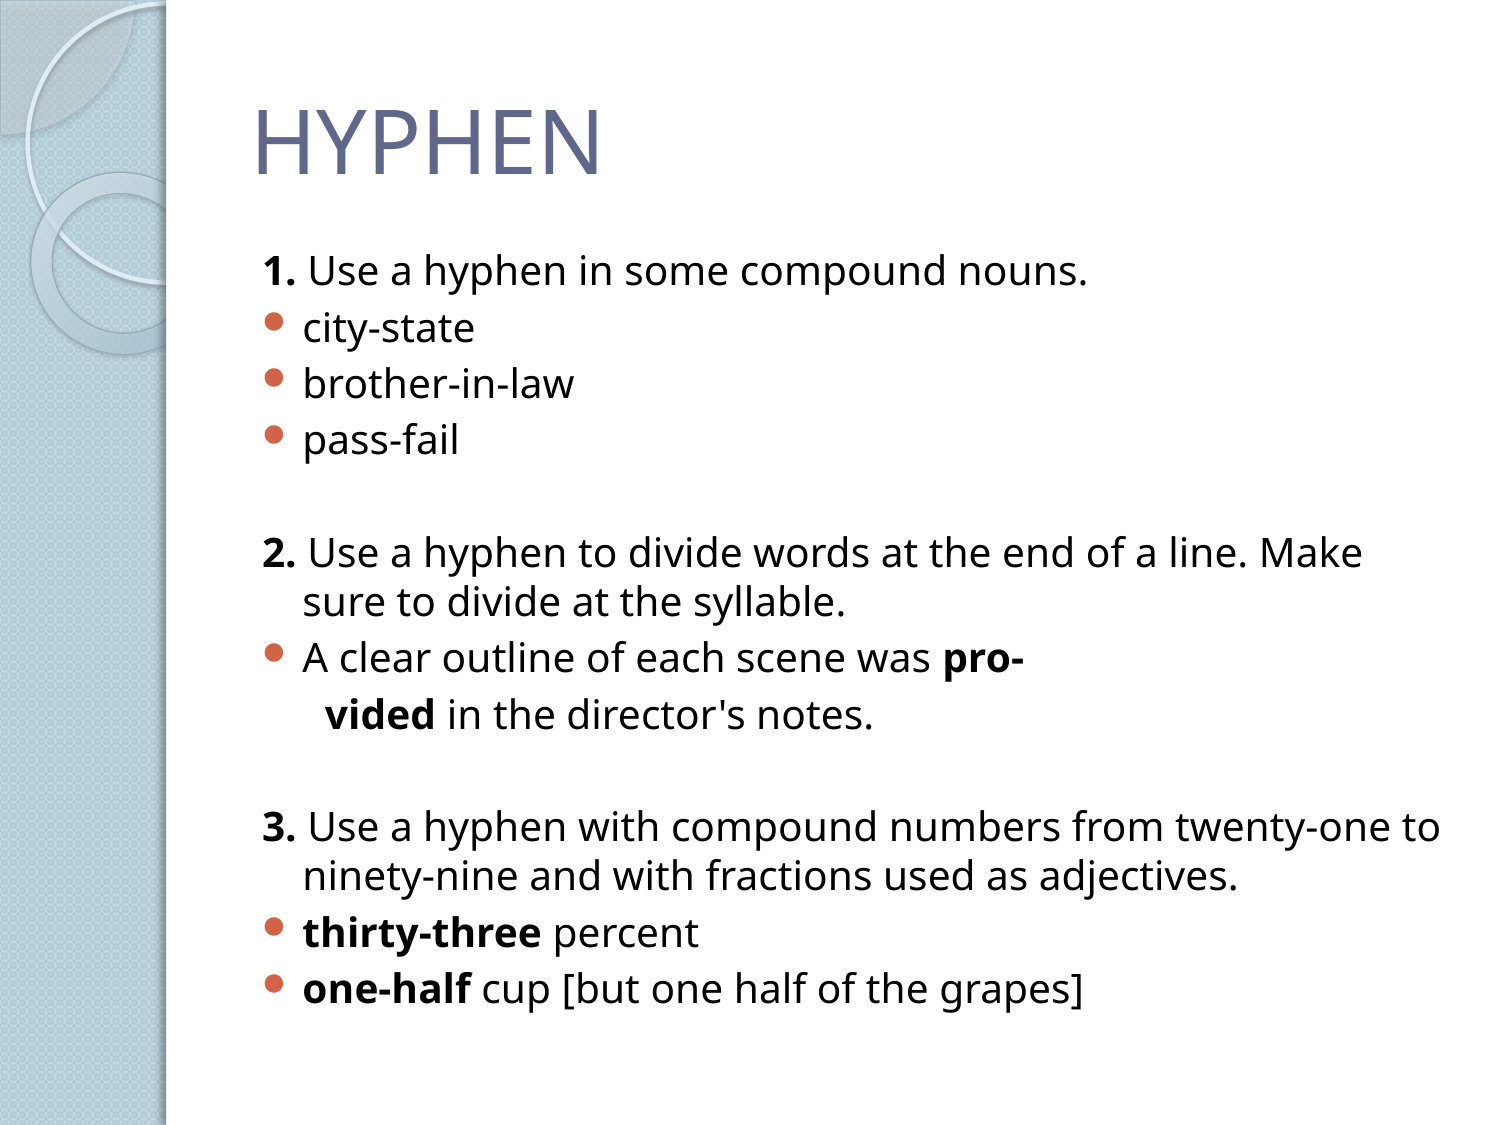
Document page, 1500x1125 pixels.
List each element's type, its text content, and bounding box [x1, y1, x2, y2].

title HYPHEN [235, 45, 1466, 233]
list 1. Use a hyphen in some compound nouns. city-state brother-in-law pass-fail 2. Use a hyphen to divide words at the end of a line. Make sure to divide at the syllable. A clear outline of each scene was pro- vided in the director's notes. 3. Use a hyphen with compound numbers from twenty-one to ninety-nine and with fractions used as adjectives. thirty-three percent one-half cup [but one half of the grapes] [235, 237, 1466, 1025]
